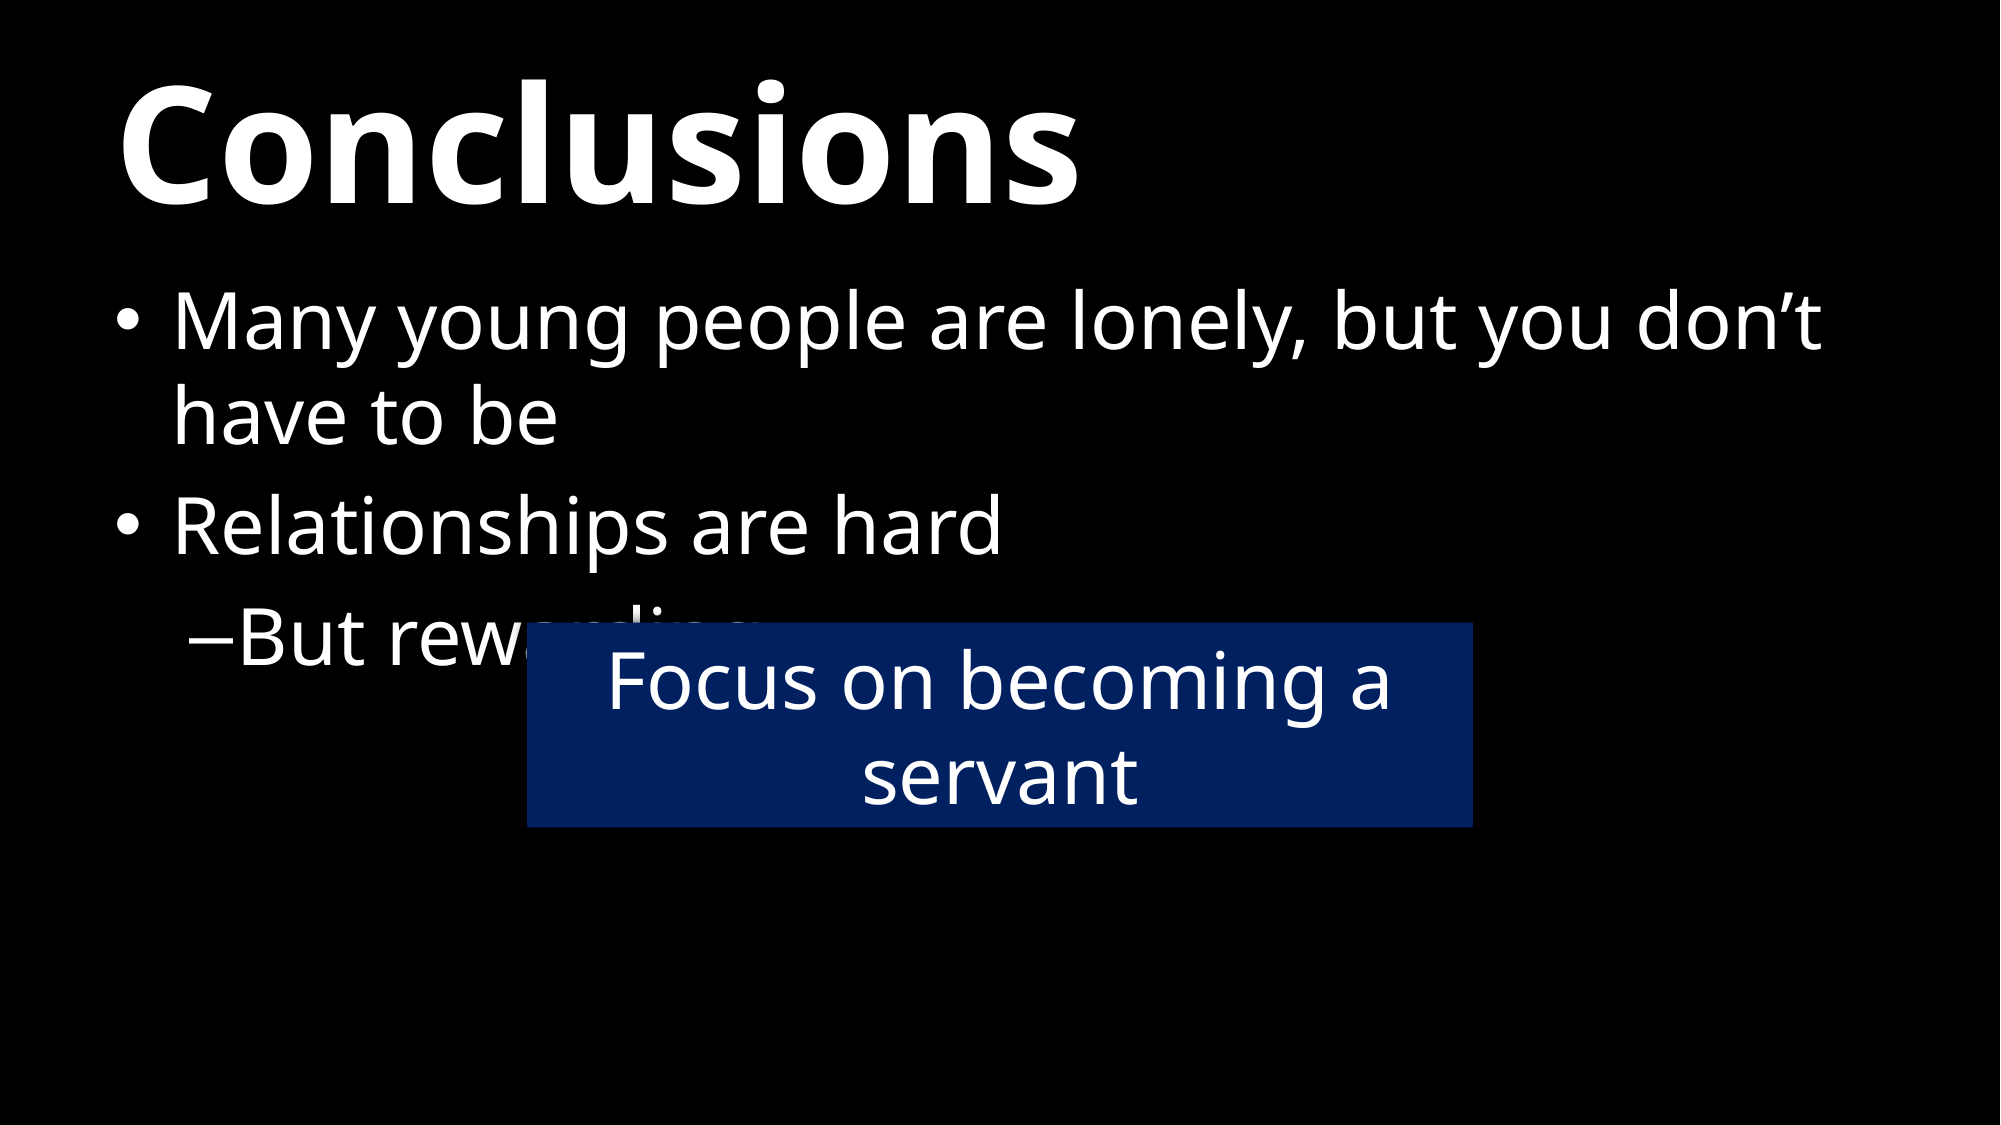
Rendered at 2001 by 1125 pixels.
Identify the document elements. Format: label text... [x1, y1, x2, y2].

list Many young people are lonely, but you don’t have to be Relationships are hard But rewarding [99, 262, 1900, 1005]
text_box Focus on becoming a servant [527, 622, 1473, 828]
title Conclusions [99, 45, 1900, 233]
